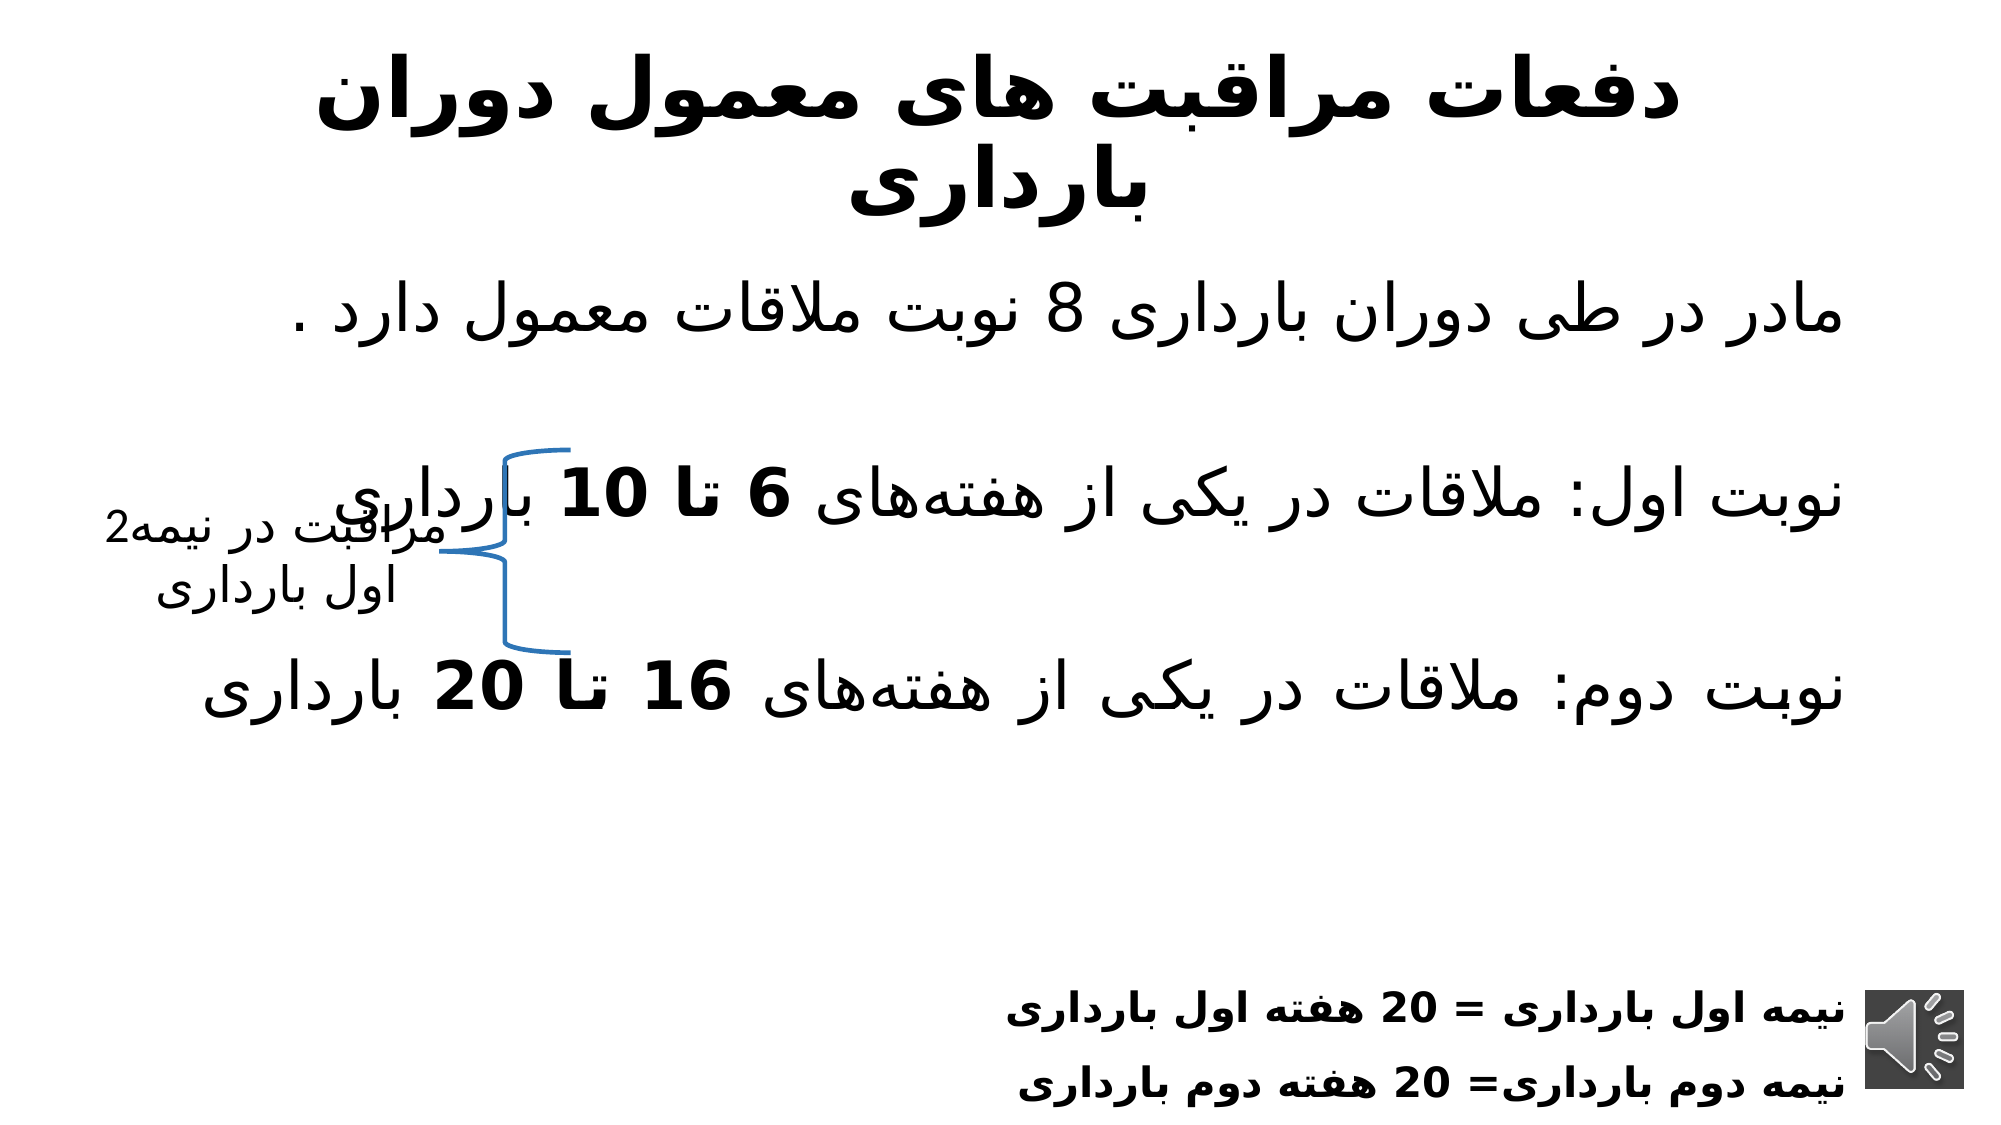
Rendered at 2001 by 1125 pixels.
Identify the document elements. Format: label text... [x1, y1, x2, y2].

title دفعات مراقبت های معمول دوران بارداری [137, 59, 1863, 212]
list مادر در طی دوران بارداری 8 نوبت ملاقات معمول دارد . نوبت اول: ملاقات در يکی از هفته‌های 6 تا 10 بارداری نوبت دوم: ملاقات در يکی از هفته‌های 16 تا 20 بارداری نیمه اول بارداری = 20 هفته اول بارداری نیمه دوم بارداری= 20 هفته دوم بارداری [96, 266, 1863, 1057]
text_box [504, 449, 571, 654]
picture [1864, 989, 1965, 1090]
text_box 2مراقبت در نیمه اول بارداری [48, 485, 505, 620]
